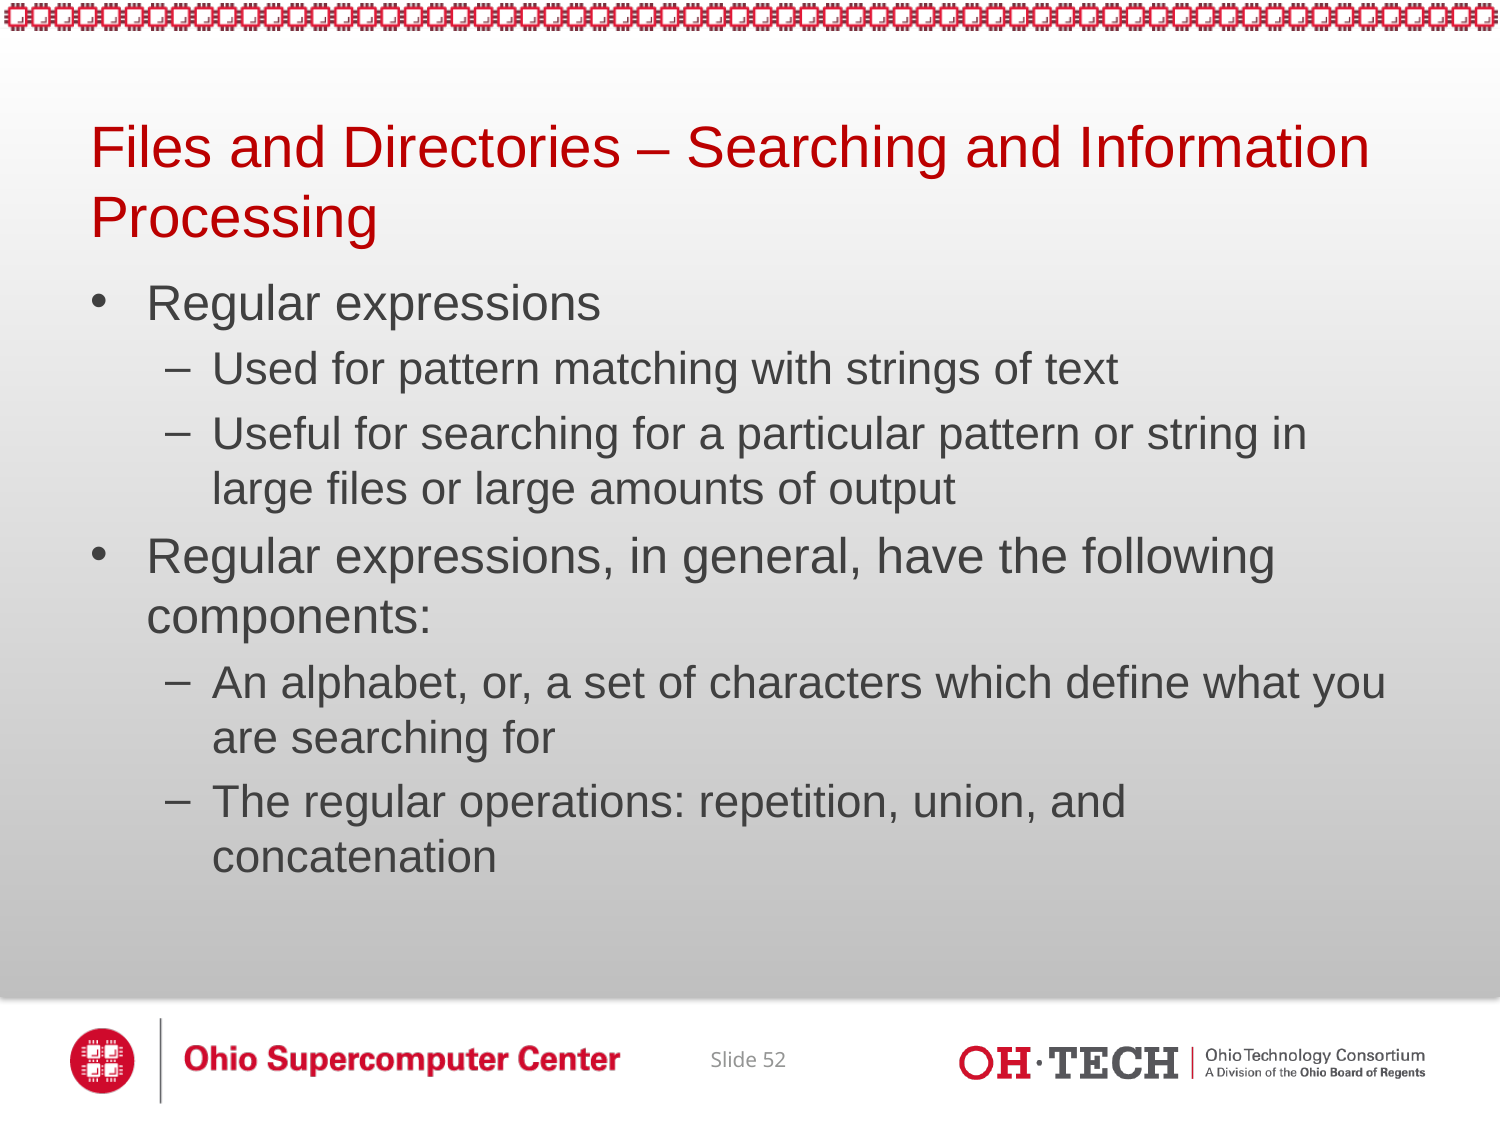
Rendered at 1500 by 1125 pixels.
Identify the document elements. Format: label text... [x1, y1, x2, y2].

title Files and Directories – Searching and Information Processing [75, 125, 1425, 233]
picture [0, 3, 1500, 31]
picture [949, 1032, 1441, 1091]
picture [69, 1017, 622, 1105]
list Regular expressions Used for pattern matching with strings of text Useful for searching for a particular pattern or string in large files or large amounts of output Regular expressions, in general, have the following components: An alphabet, or, a set of characters which define what you are searching for The regular operations: repetition, union, and concatenation [75, 262, 1425, 904]
